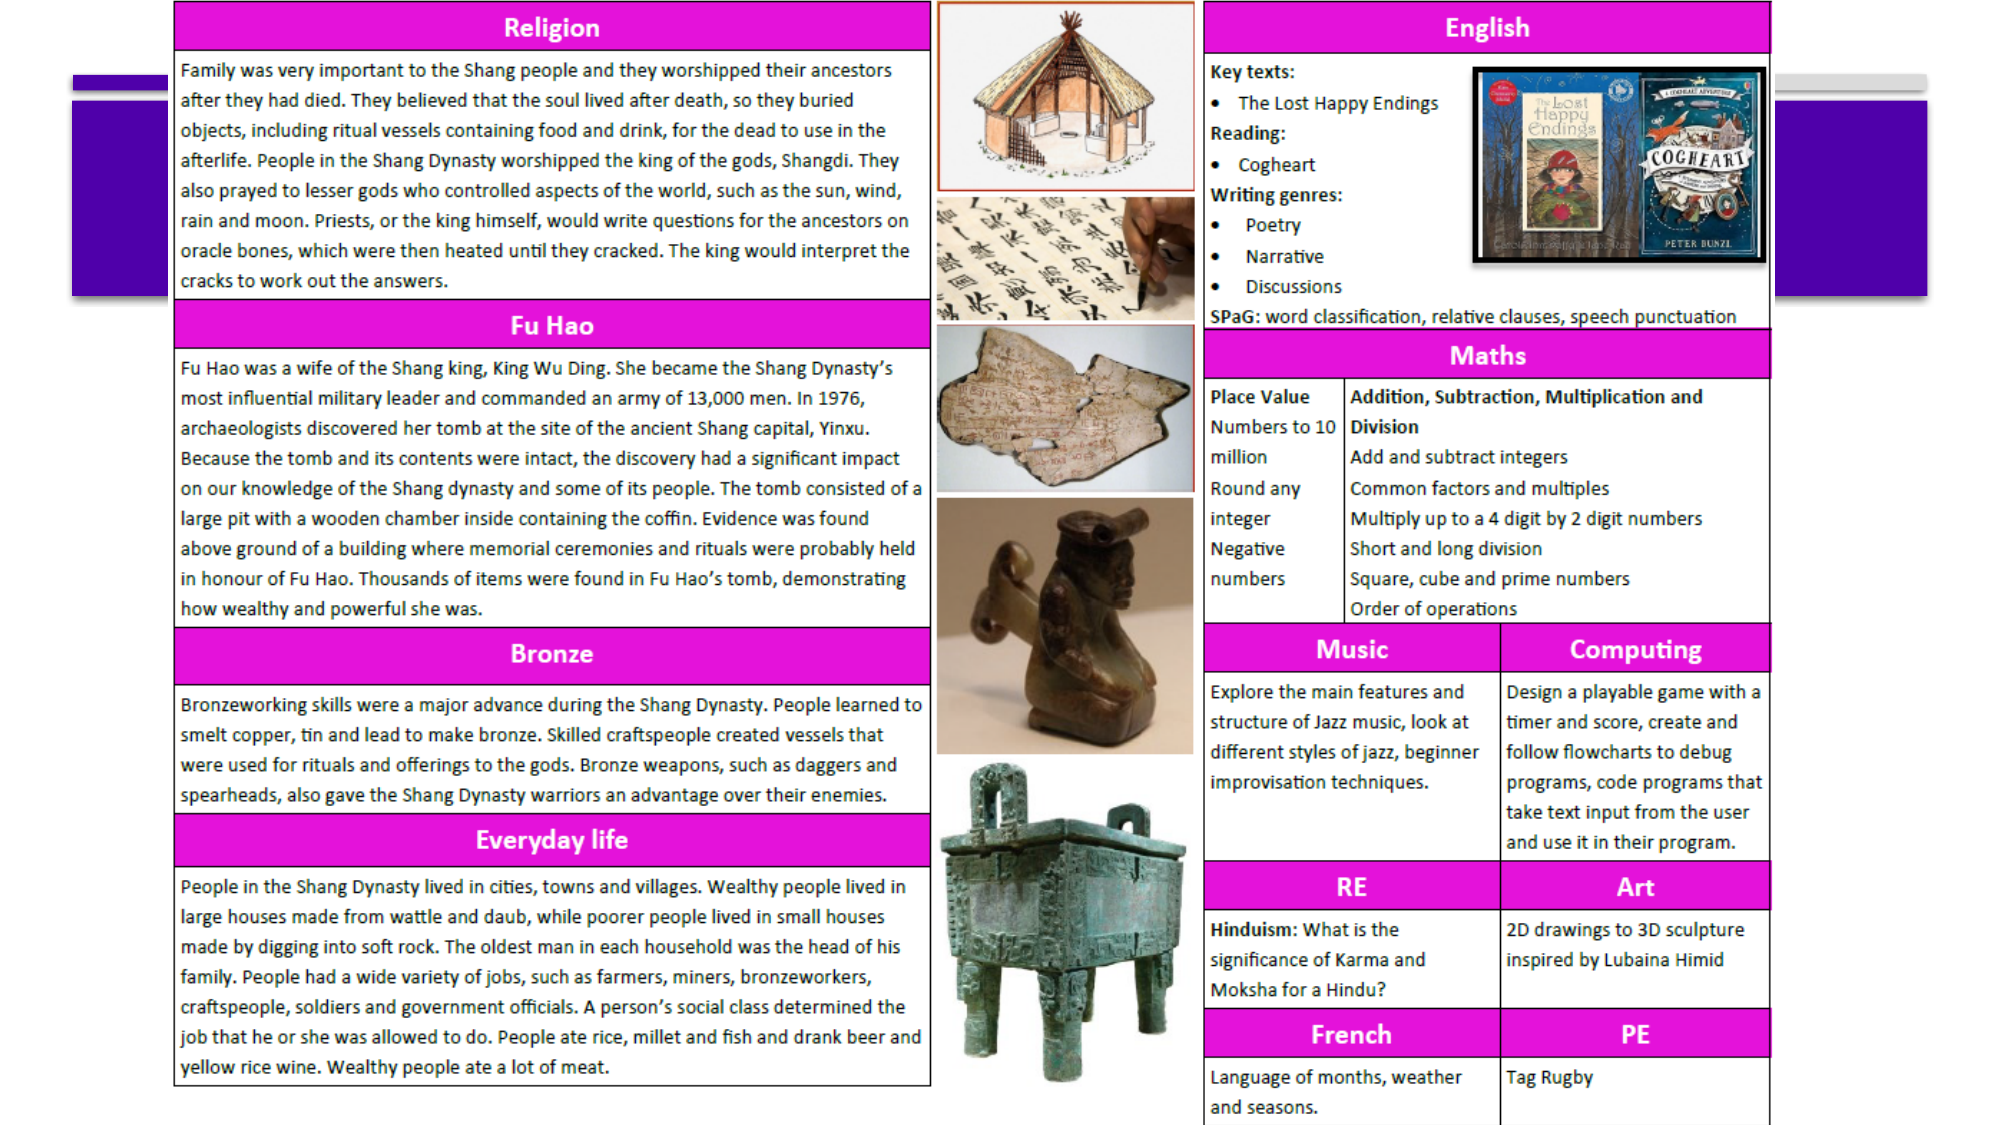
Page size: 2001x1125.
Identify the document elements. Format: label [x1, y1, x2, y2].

picture [168, 0, 1776, 1125]
